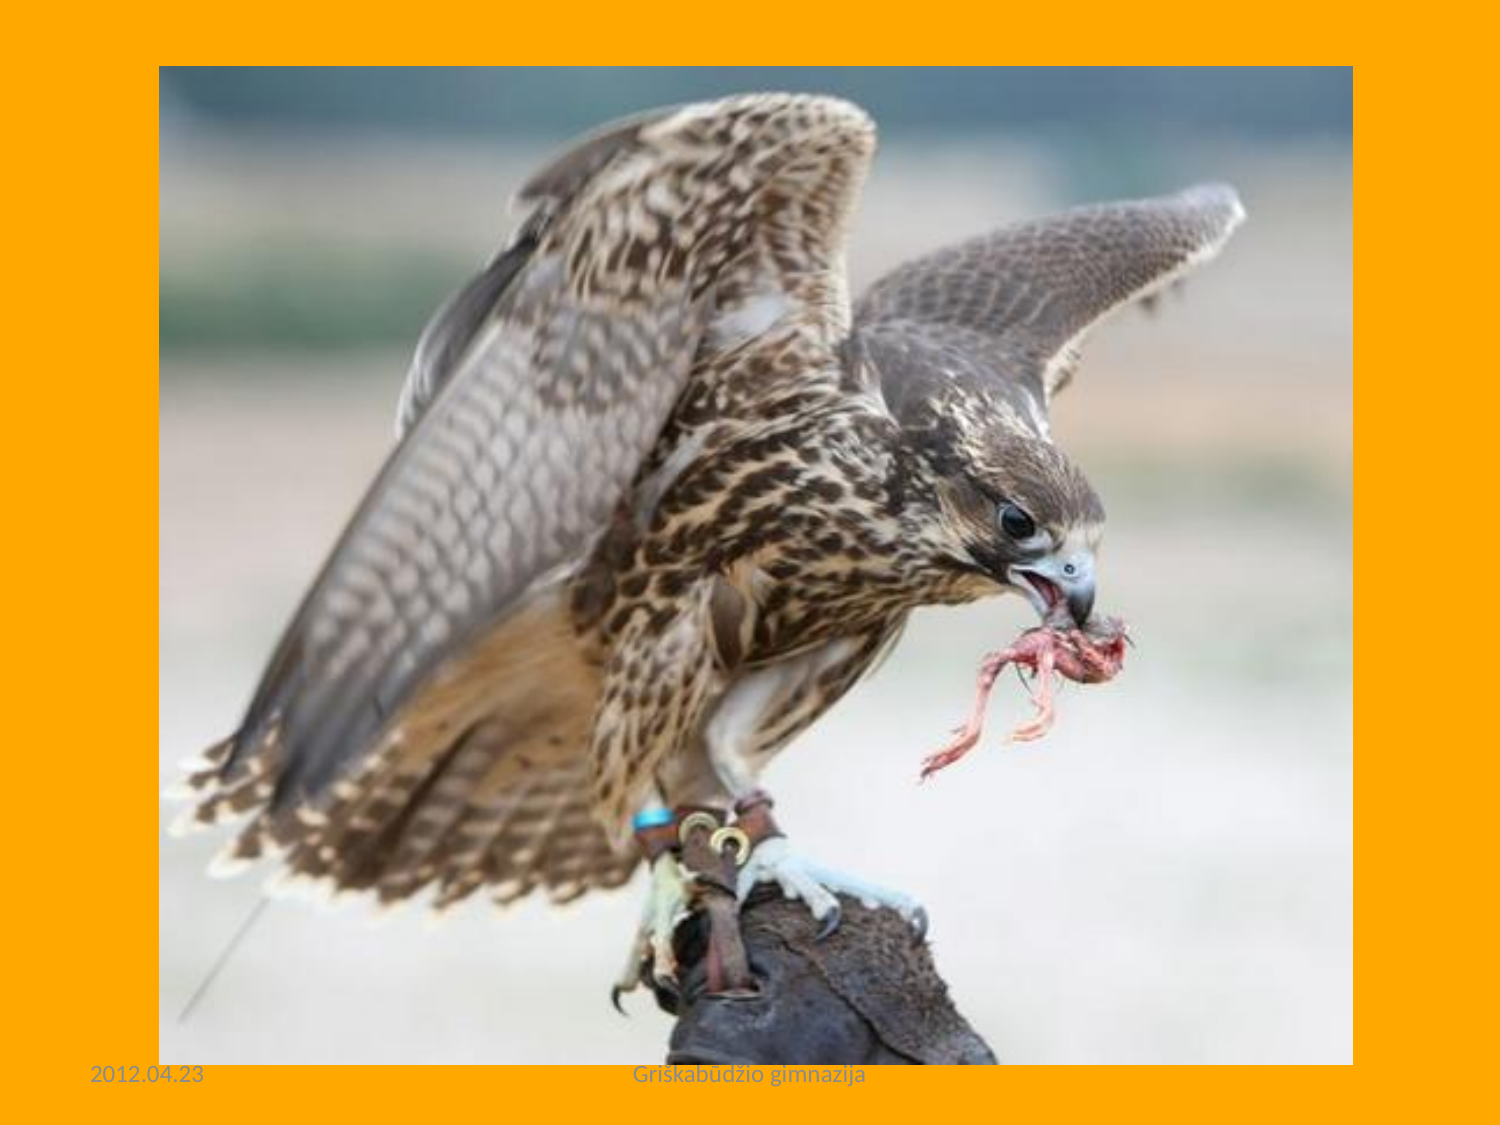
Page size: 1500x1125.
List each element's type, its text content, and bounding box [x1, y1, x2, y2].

footer Griškabūdžio gimnazija [512, 1074, 988, 1103]
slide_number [75, 1042, 425, 1103]
picture [159, 66, 1353, 1065]
